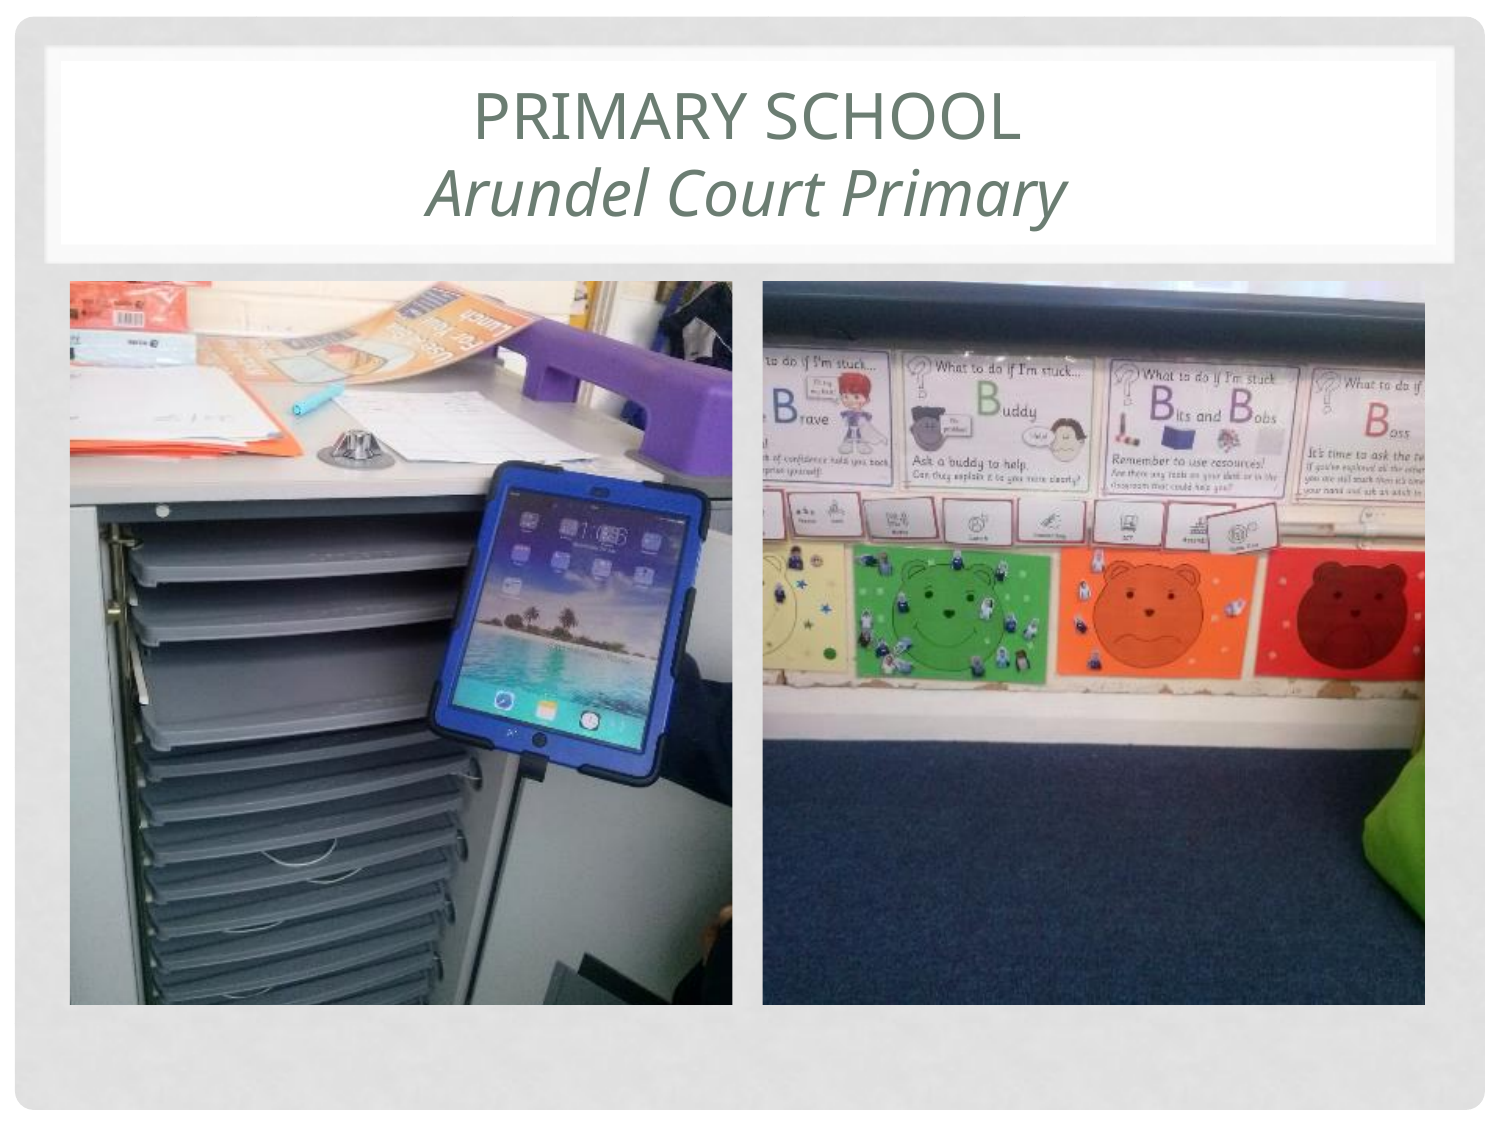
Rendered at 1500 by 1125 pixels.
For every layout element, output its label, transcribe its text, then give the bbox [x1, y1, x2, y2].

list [762, 281, 1426, 1006]
title Primary school Arundel Court Primary [69, 66, 1425, 238]
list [69, 281, 733, 1006]
